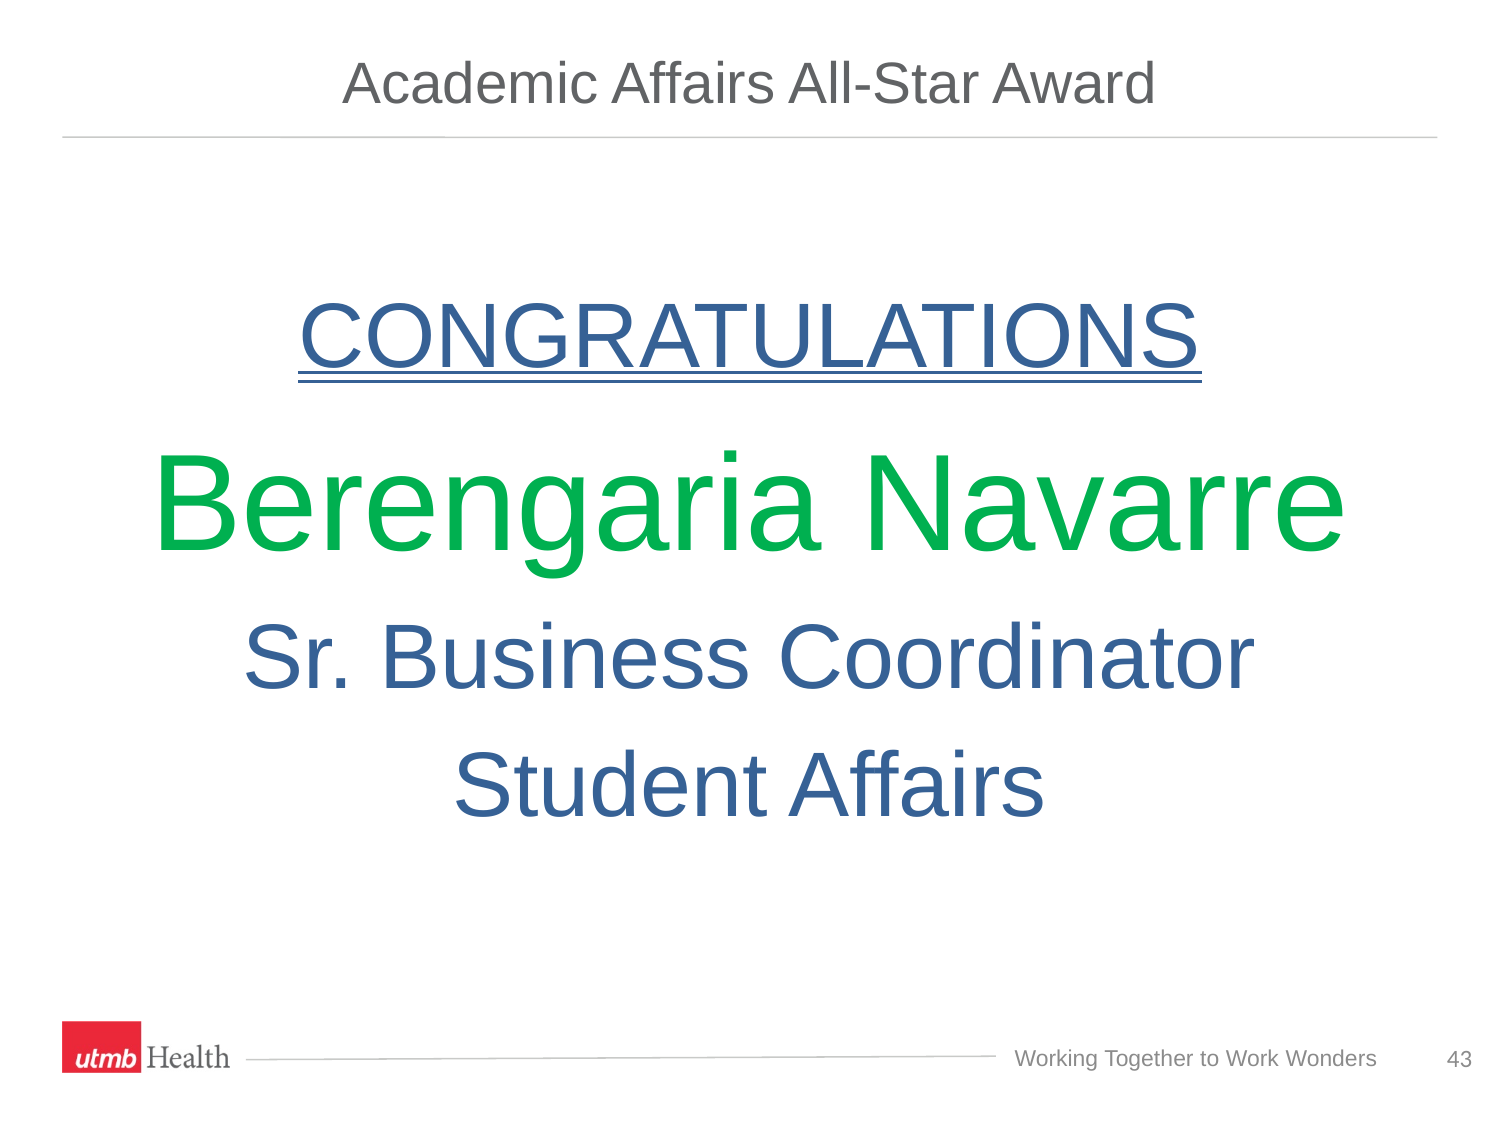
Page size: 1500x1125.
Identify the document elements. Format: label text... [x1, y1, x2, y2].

title Academic Affairs All-Star Award [62, 37, 1438, 113]
slide_number 43 [1374, 1027, 1488, 1088]
picture [62, 1021, 230, 1073]
list CONGRATULATIONS Berengaria Navarre Sr. Business Coordinator Student Affairs [62, 187, 1438, 930]
